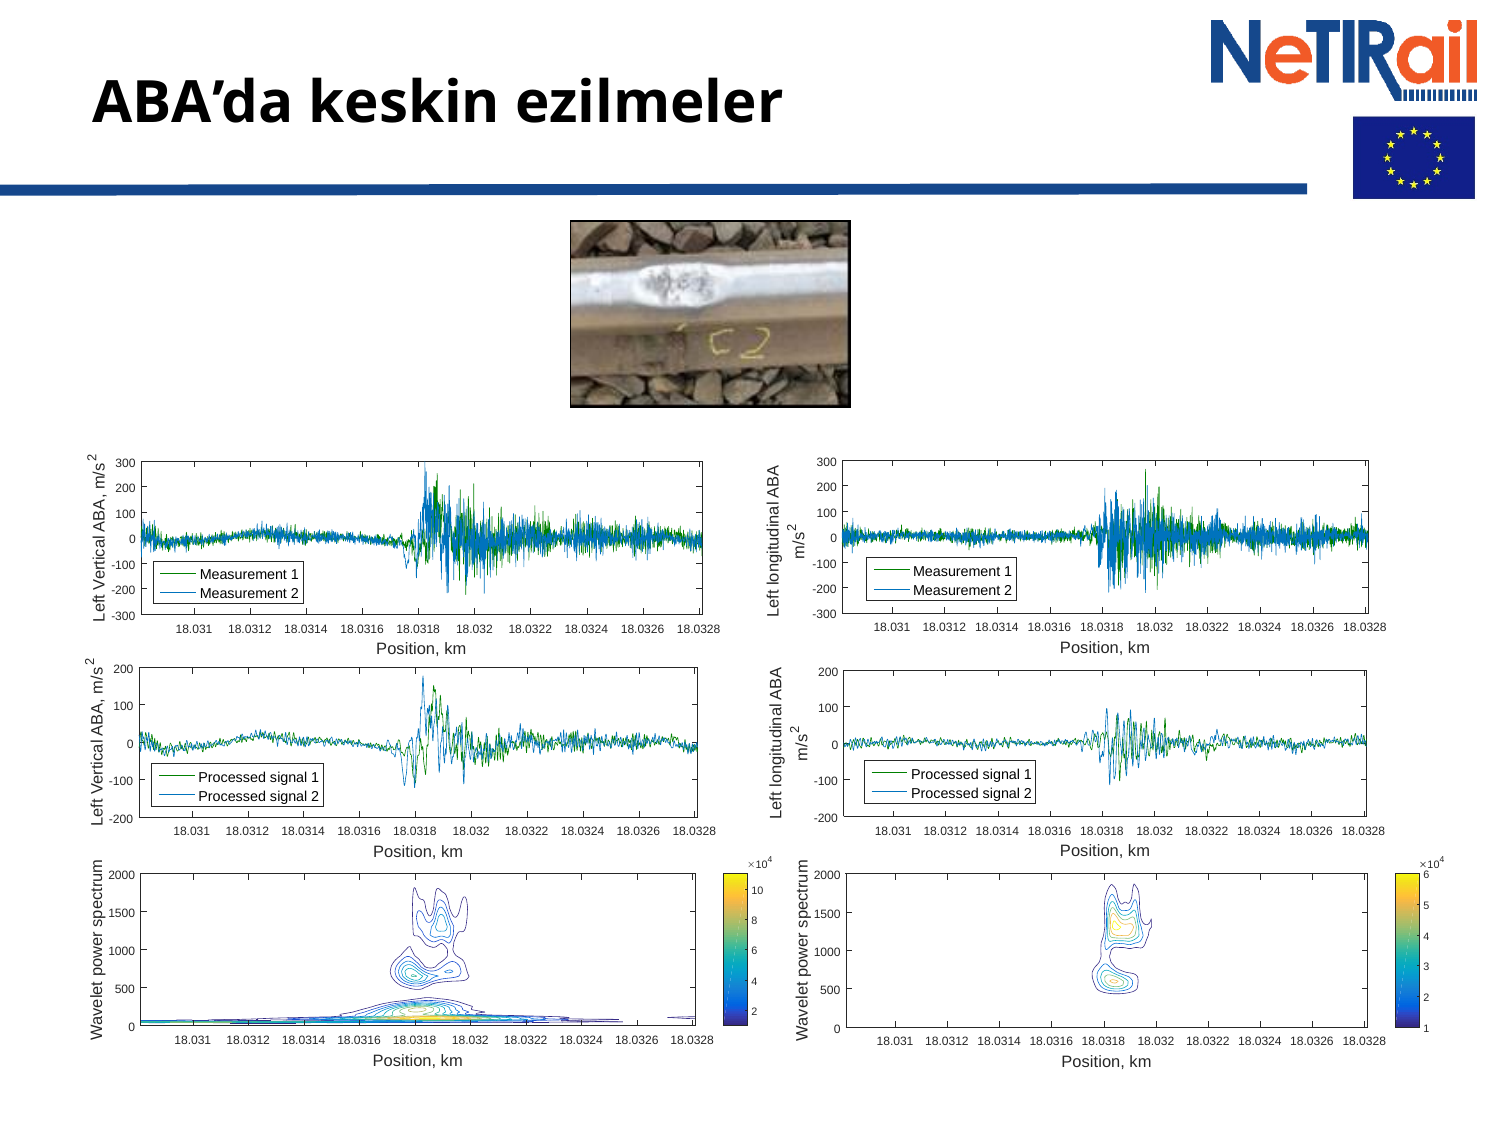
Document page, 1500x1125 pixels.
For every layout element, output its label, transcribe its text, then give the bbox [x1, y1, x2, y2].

title ABA’da keskin ezilmeler [77, 1, 1339, 206]
picture [80, 437, 1455, 1070]
picture [571, 221, 850, 407]
picture [1350, 114, 1477, 201]
picture [1339, 20, 1477, 101]
